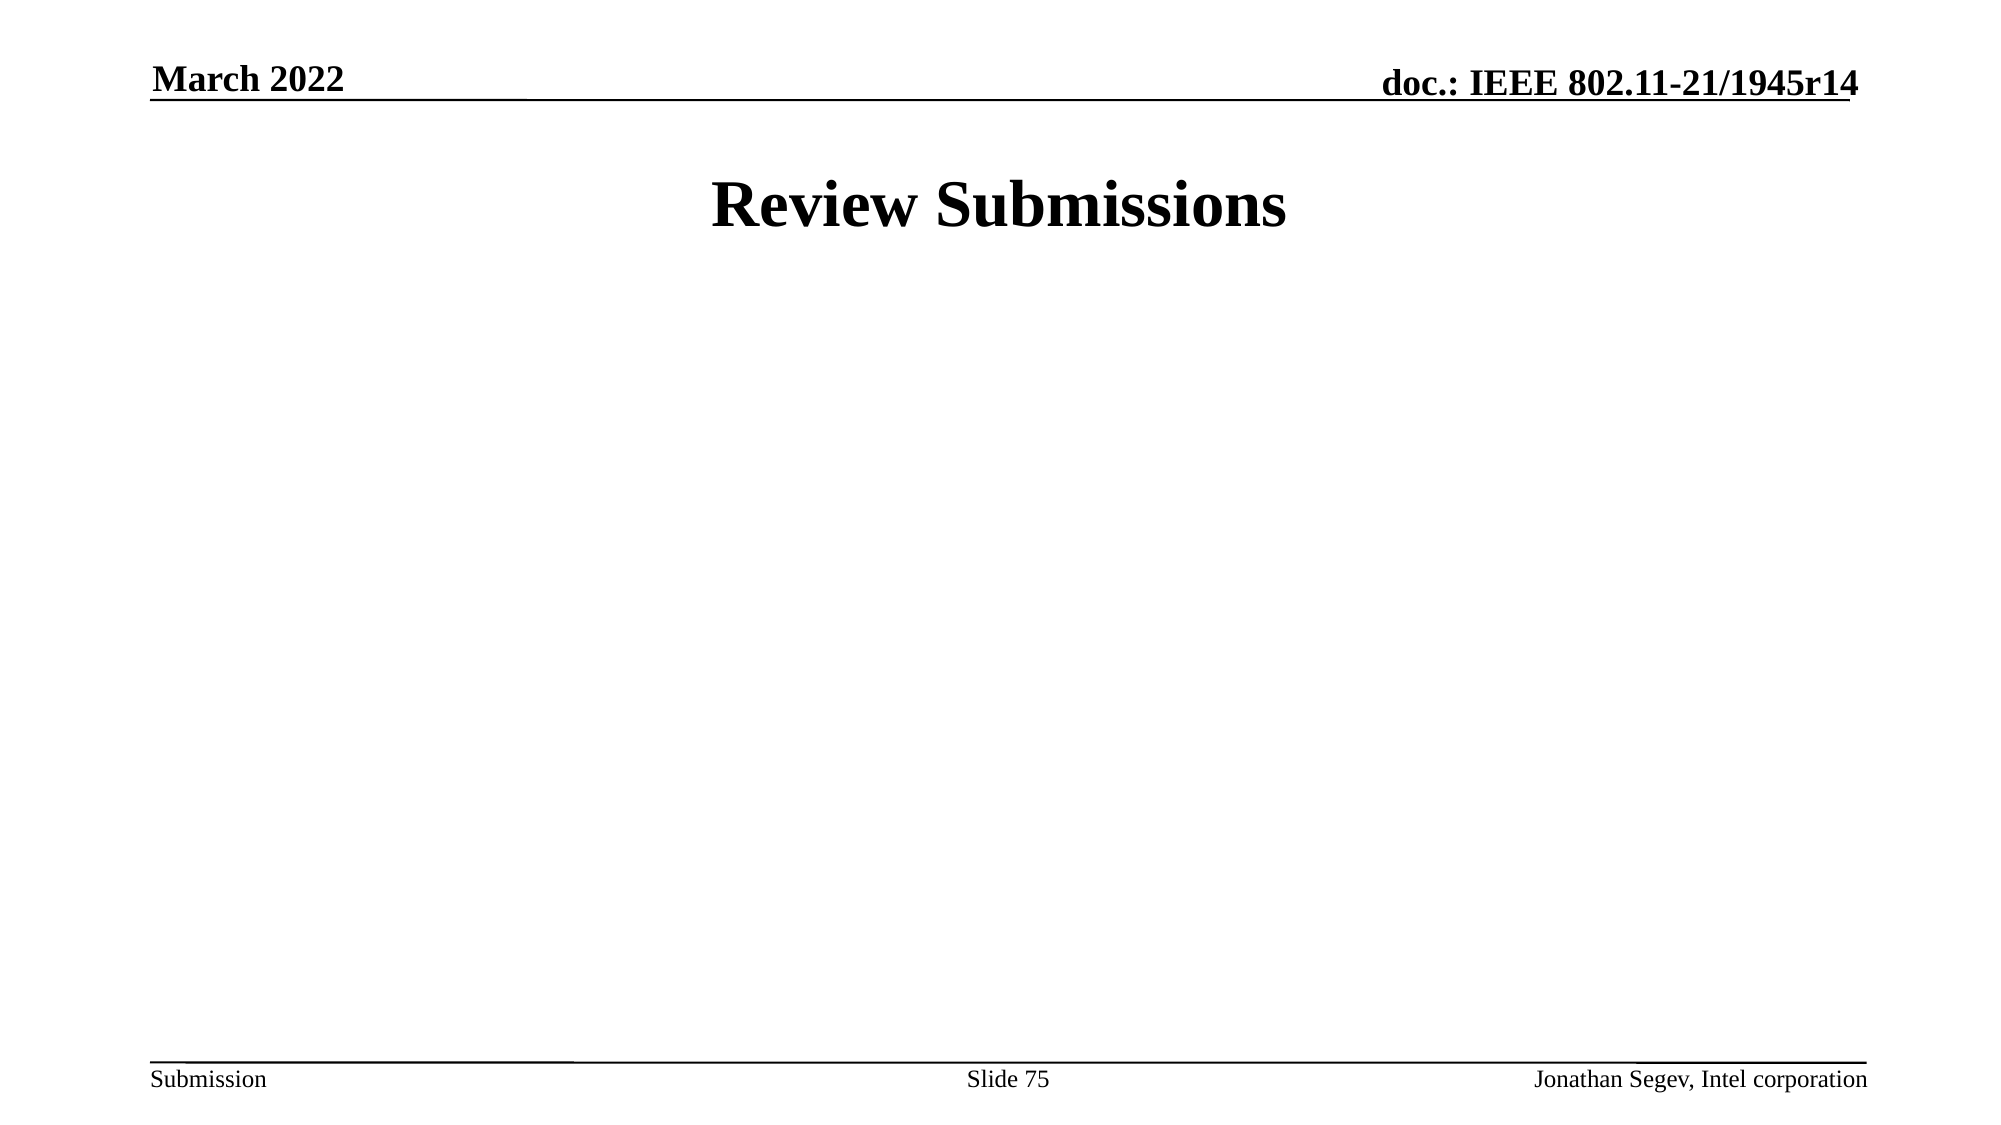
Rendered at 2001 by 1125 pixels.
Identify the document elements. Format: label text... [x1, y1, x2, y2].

title Review Submissions [149, 112, 1850, 288]
slide_number Slide 75 [950, 1061, 1067, 1123]
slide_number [152, 54, 563, 100]
footer Jonathan Segev, Intel corporation [1171, 1061, 1869, 1093]
